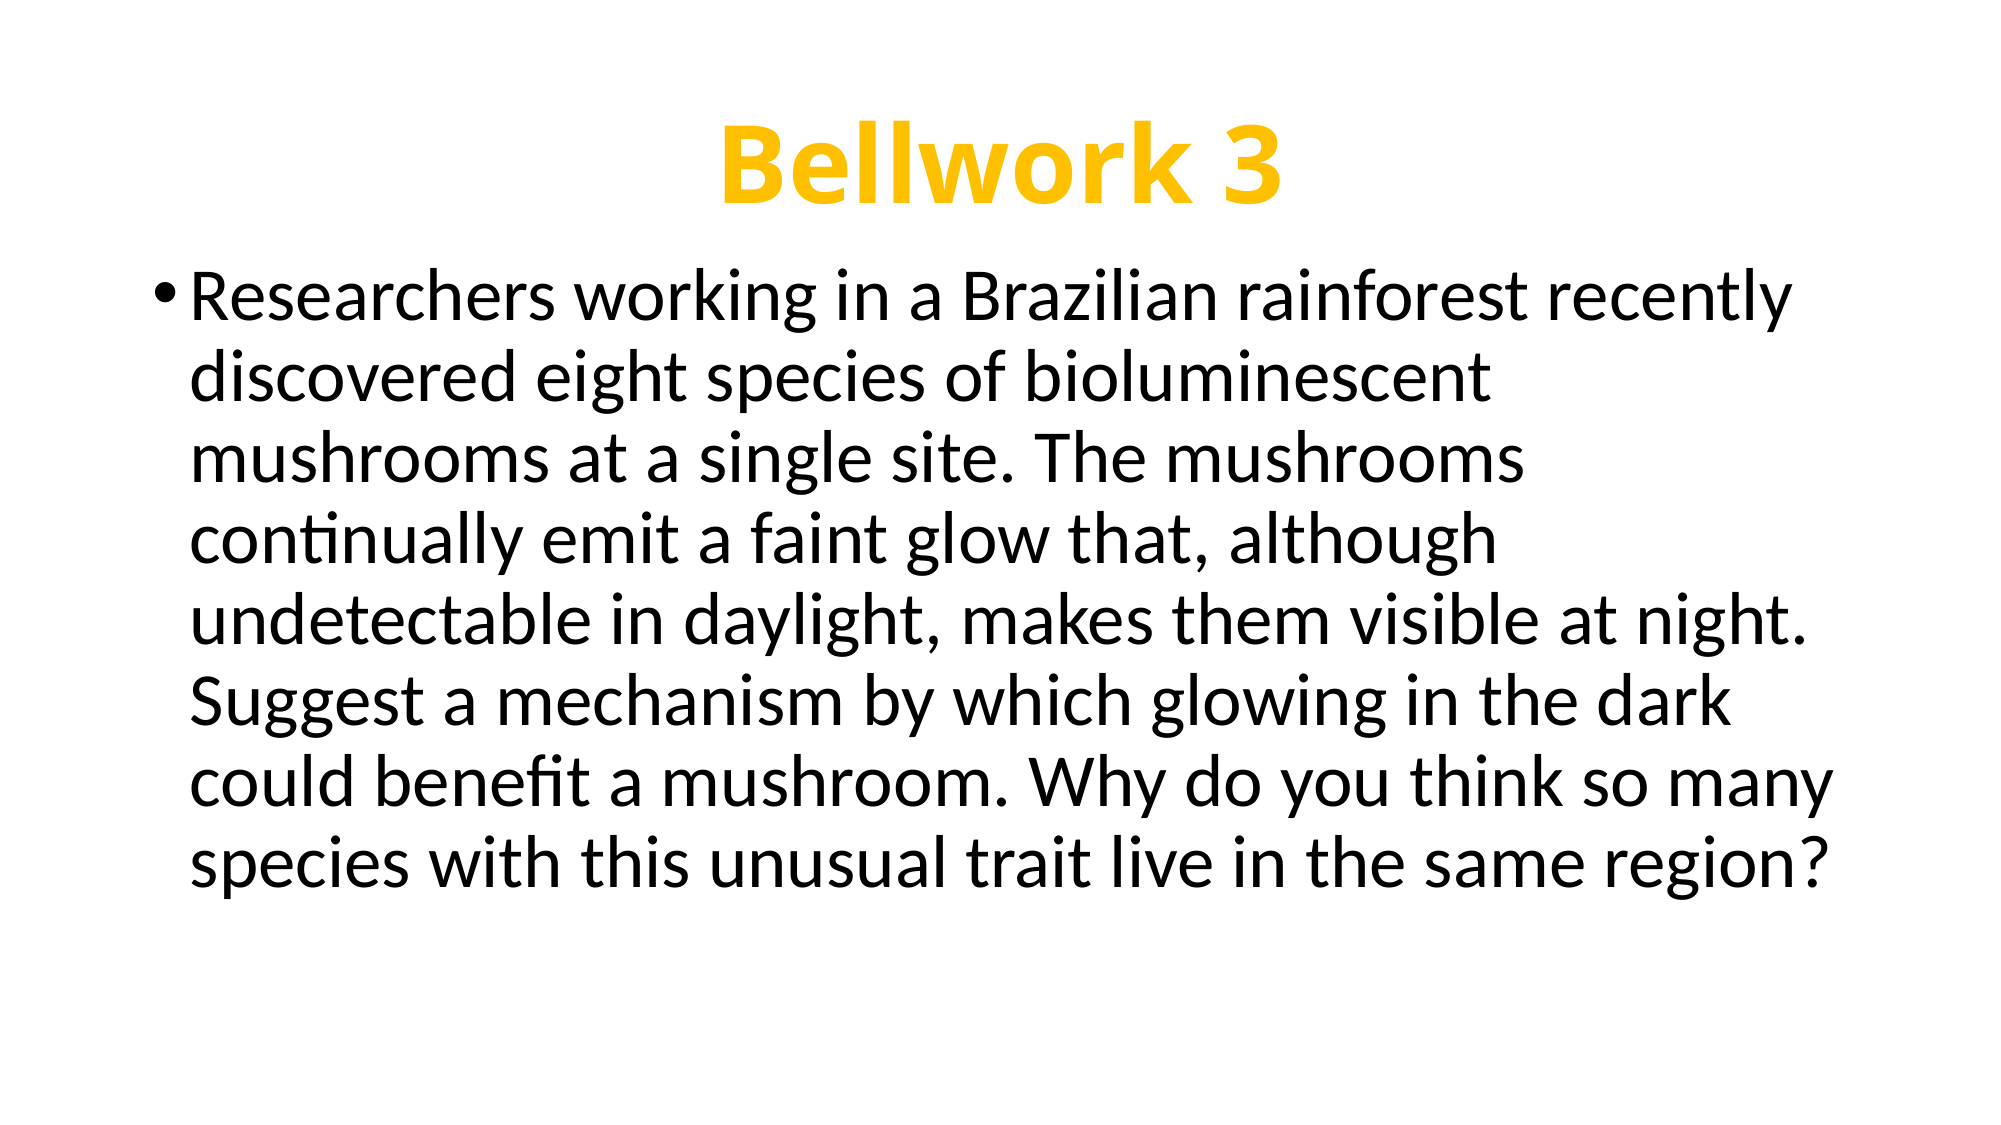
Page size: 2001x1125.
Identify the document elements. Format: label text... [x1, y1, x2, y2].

title Bellwork 3 [137, 59, 1863, 248]
list Researchers working in a Brazilian rainforest recently discovered eight species of bioluminescent mushrooms at a single site. The mushrooms continually emit a faint glow that, although undetectable in daylight, makes them visible at night. Suggest a mechanism by which glowing in the dark could benefit a mushroom. Why do you think so many species with this unusual trait live in the same region? [137, 248, 1863, 1066]
